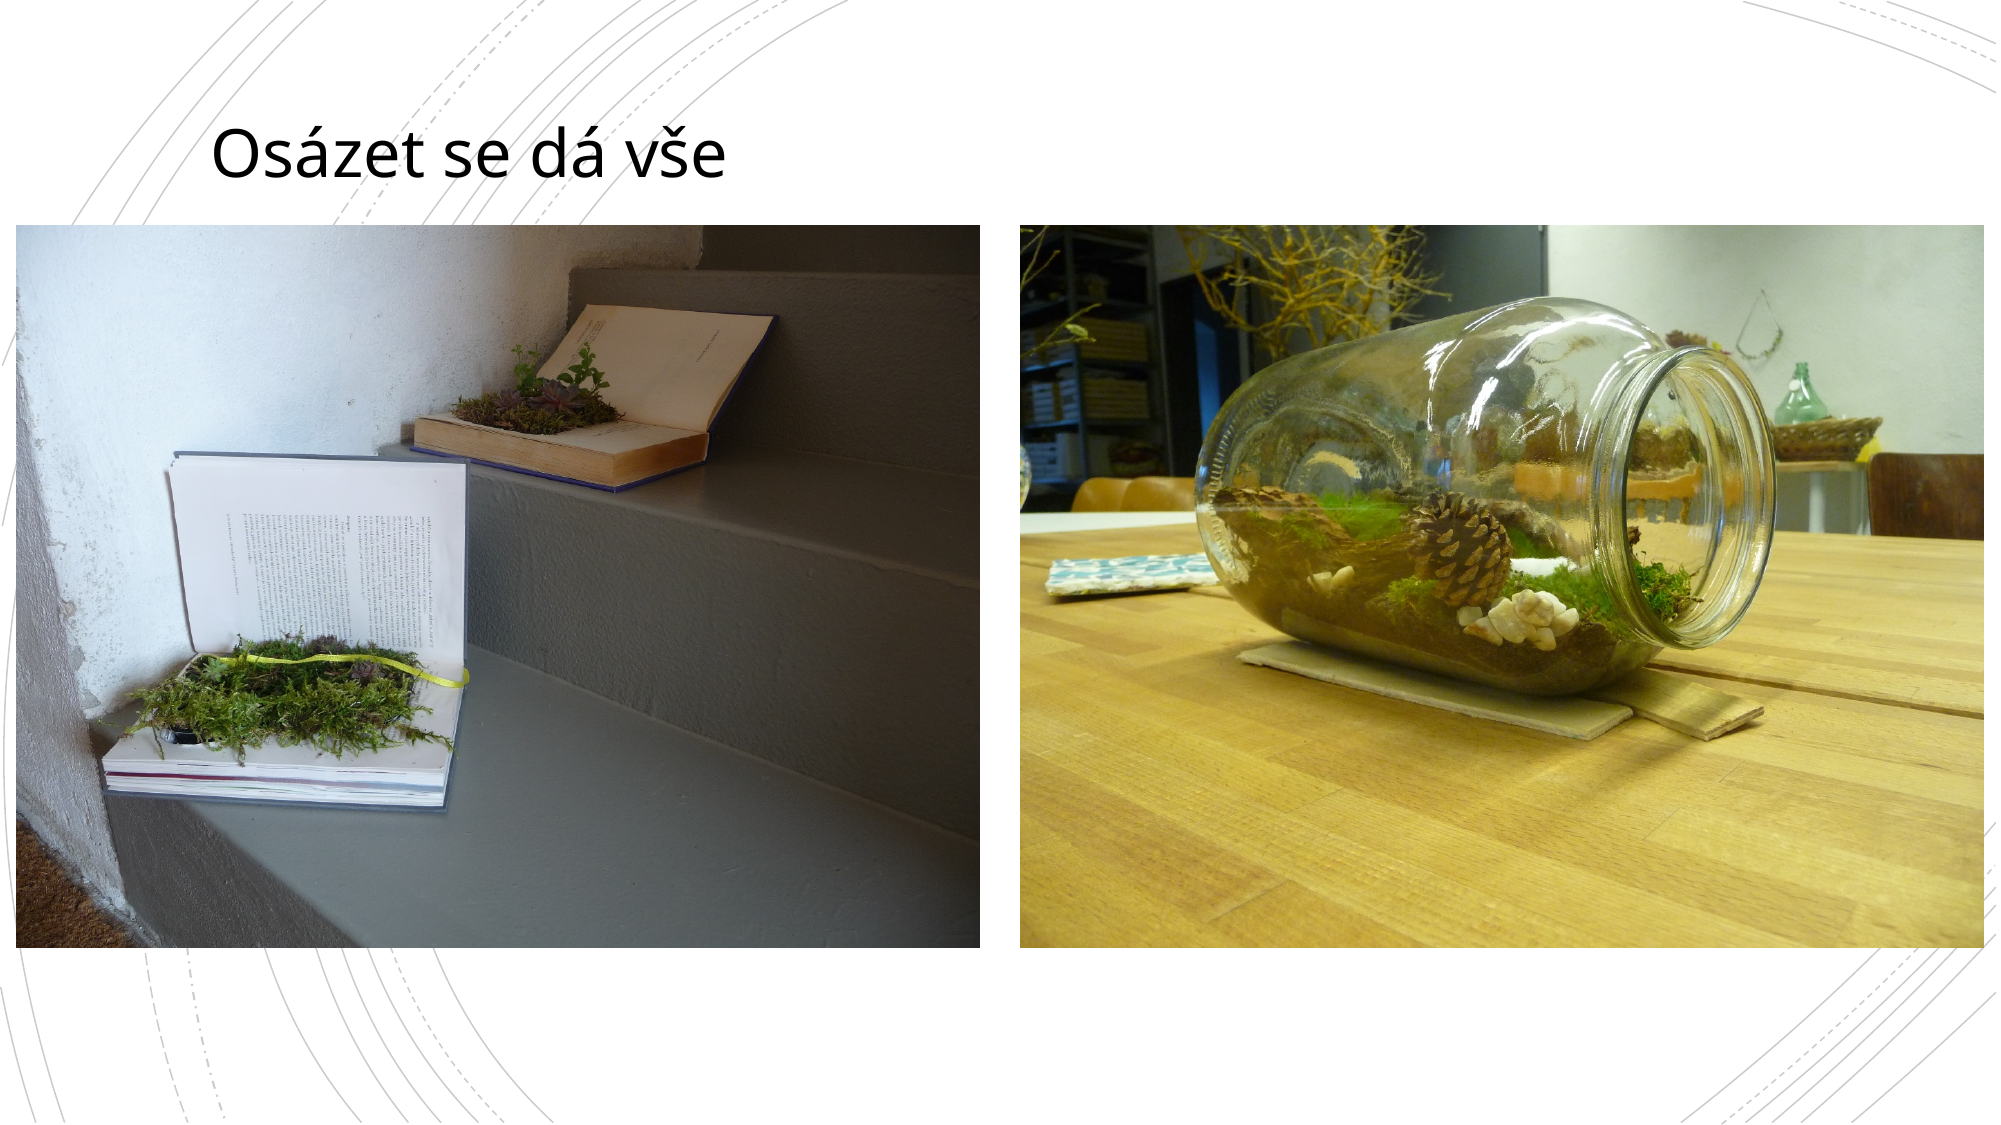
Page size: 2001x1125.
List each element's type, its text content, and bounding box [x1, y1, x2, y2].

picture [16, 224, 980, 948]
picture [1019, 224, 1984, 948]
text_box Osázet se dá vše [195, 103, 1830, 199]
